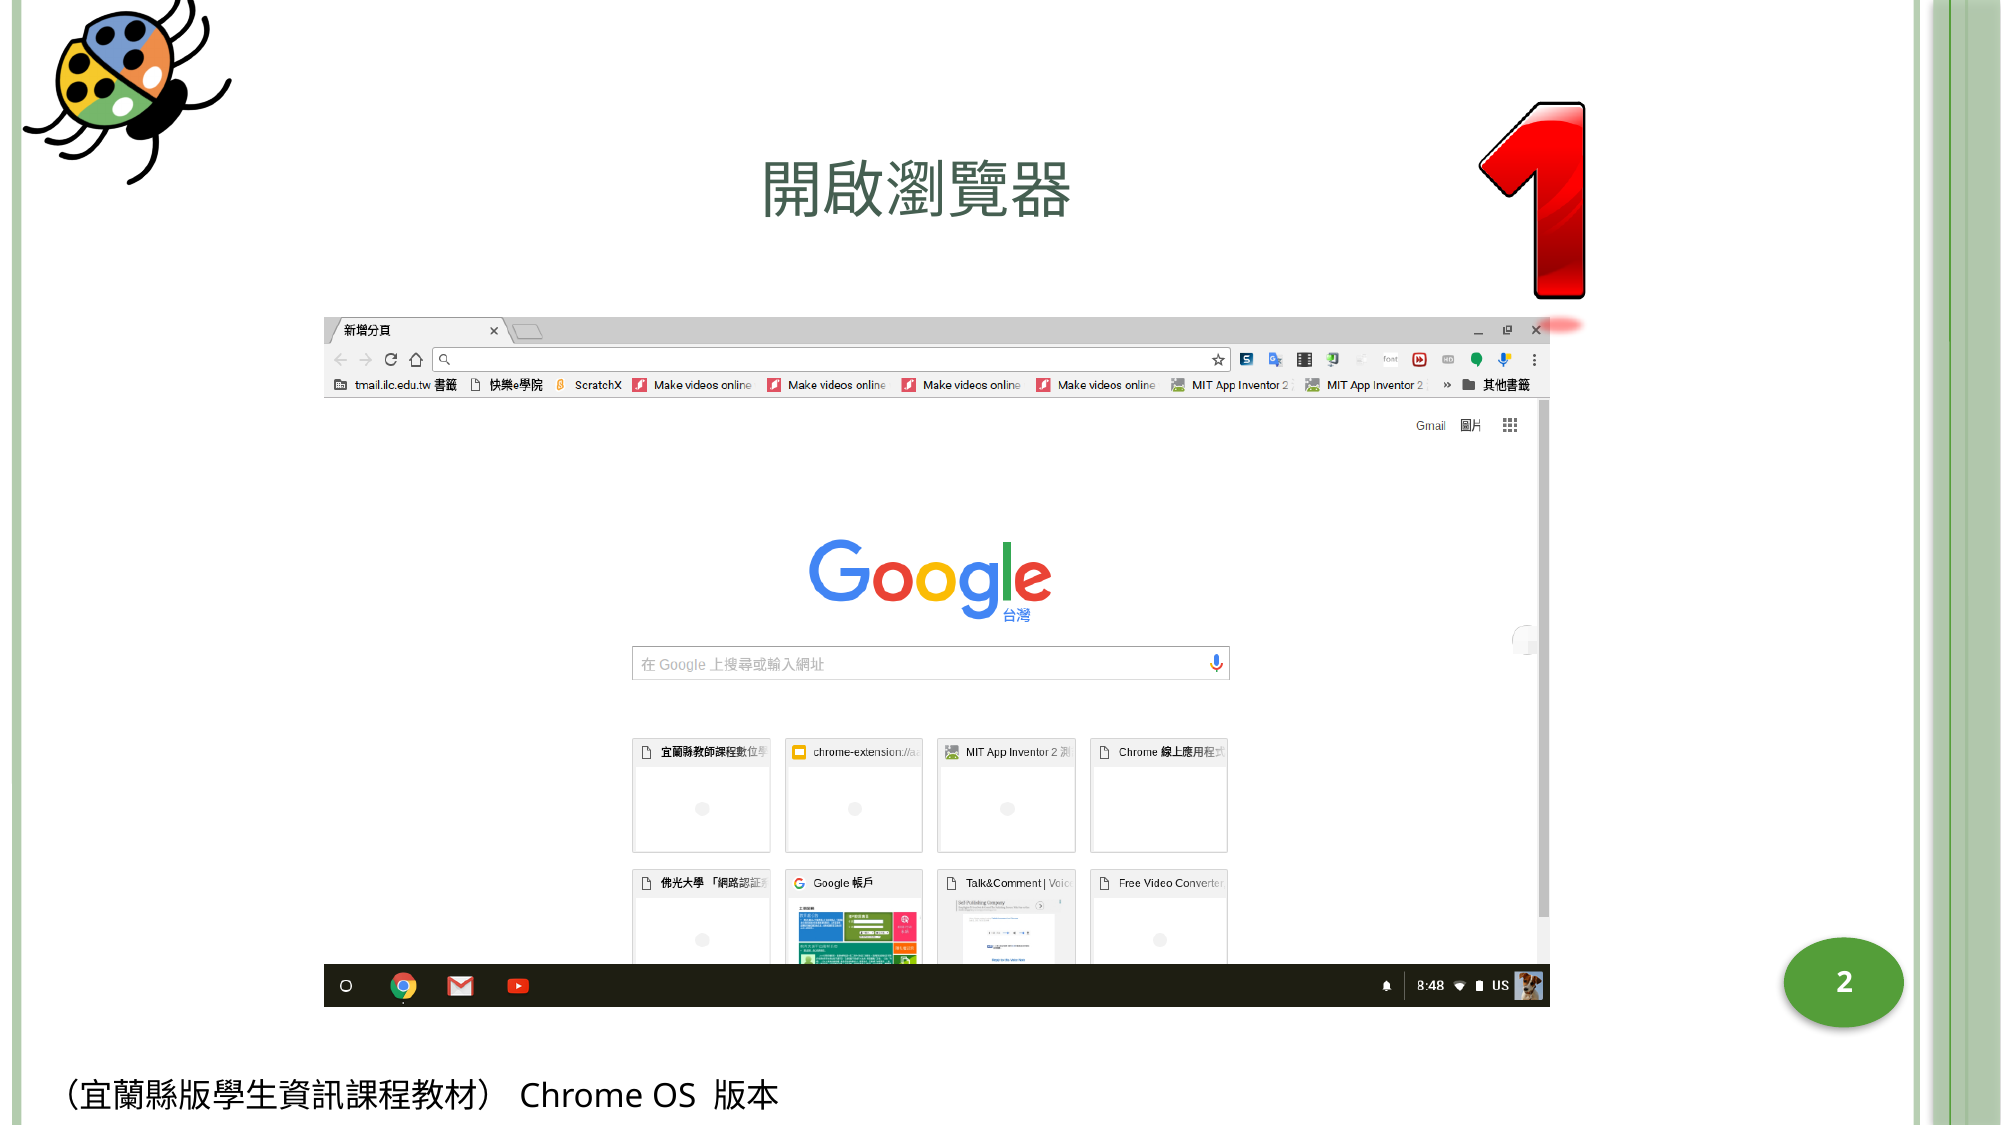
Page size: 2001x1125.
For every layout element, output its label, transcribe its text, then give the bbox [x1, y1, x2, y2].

slide_number 2 [1777, 940, 1912, 1027]
title 開啟瀏覽器 [99, 45, 1734, 233]
picture [2, 0, 240, 205]
picture [1478, 101, 1589, 339]
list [324, 317, 1551, 1008]
